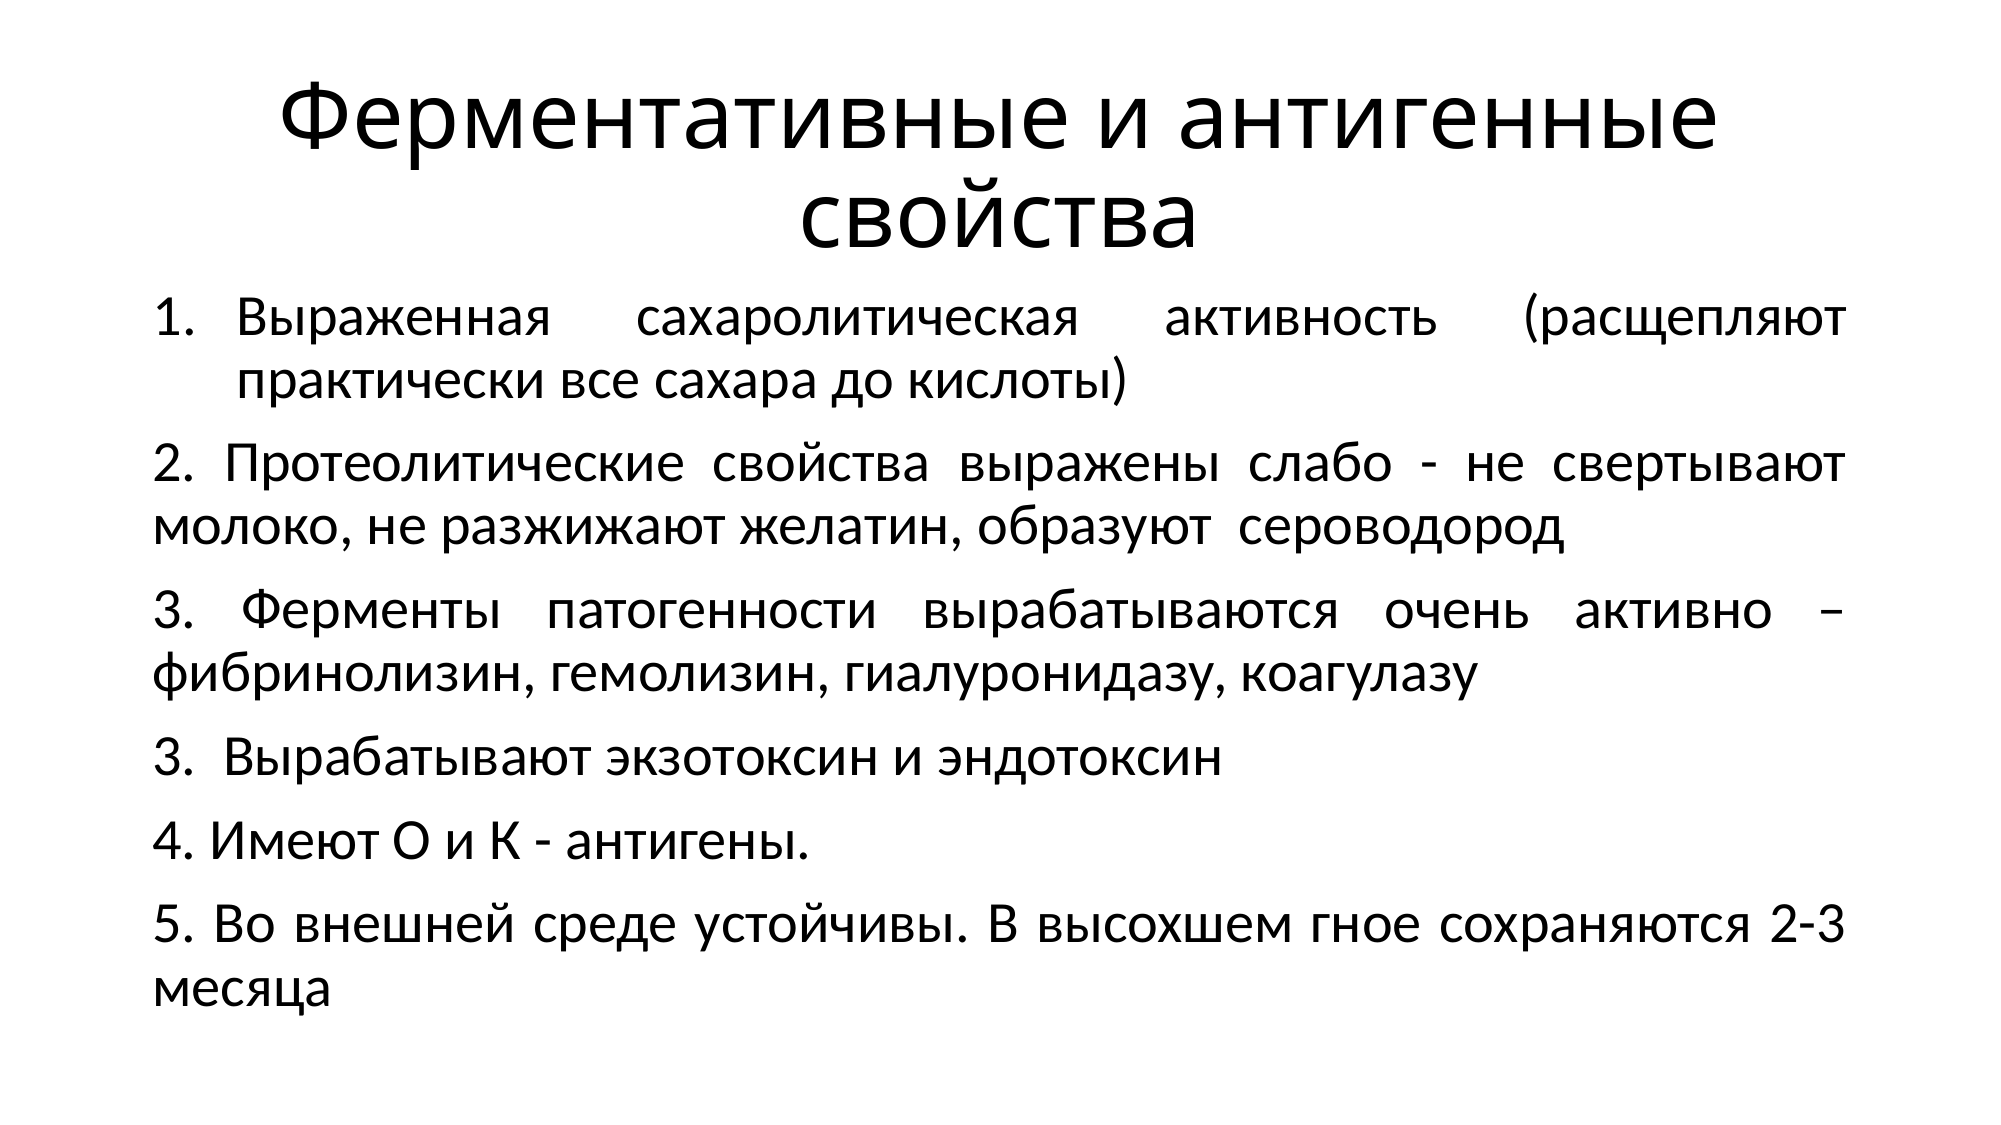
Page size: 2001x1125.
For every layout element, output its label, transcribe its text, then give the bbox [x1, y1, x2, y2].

list Выраженная сахаролитическая активность (расщепляют практически все сахара до кислоты) 2. Протеолитические свойства выражены слабо - не свертывают молоко, не разжижают желатин, образуют сероводород 3. Ферменты патогенности вырабатываются очень активно – фибринолизин, гемолизин, гиалуронидазу, коагулазу 3. Вырабатывают экзотоксин и эндотоксин 4. Имеют О и К - антигены. 5. Во внешней среде устойчивы. В высохшем гное сохраняются 2-3 месяца [137, 277, 1863, 1077]
title Ферментативные и антигенные свойства [137, 59, 1863, 277]
